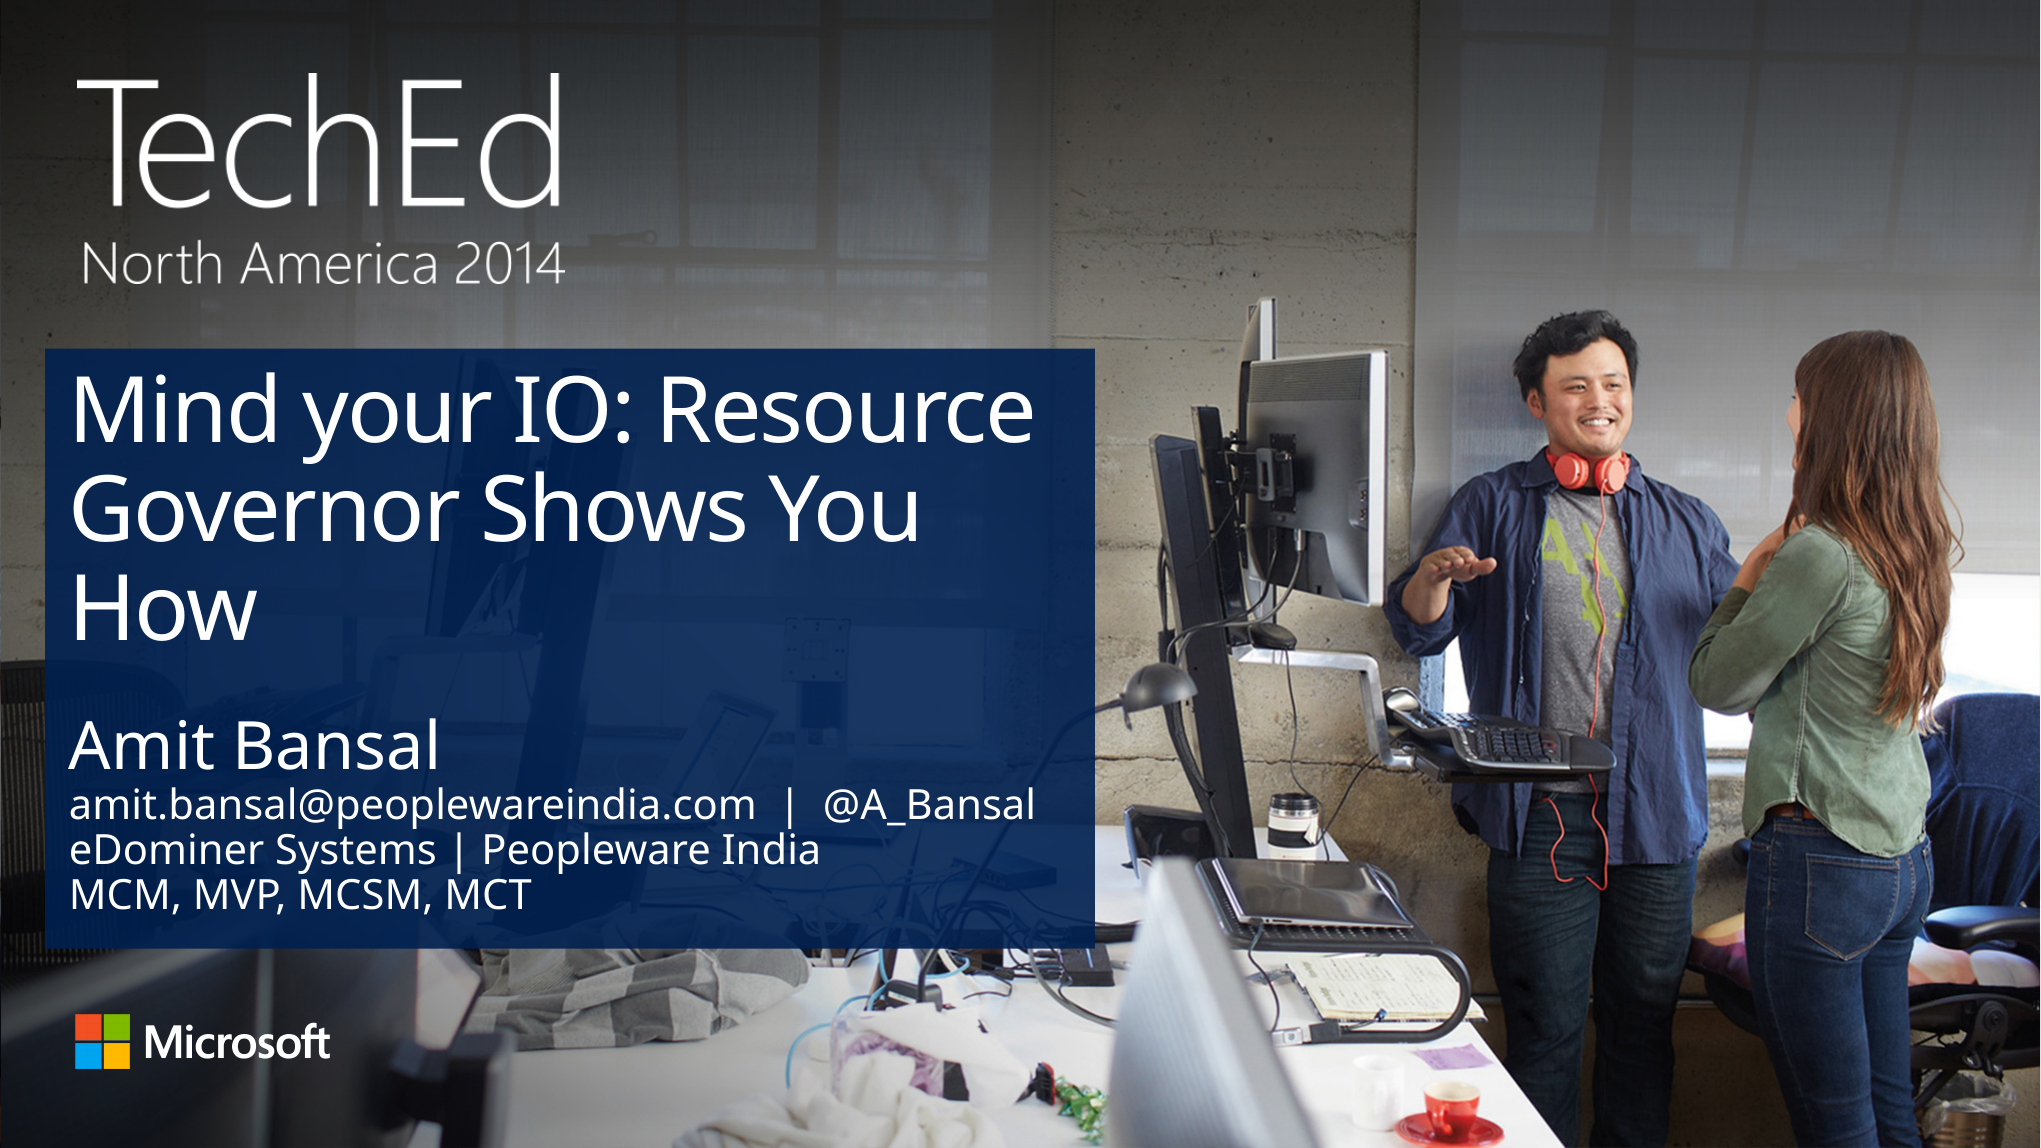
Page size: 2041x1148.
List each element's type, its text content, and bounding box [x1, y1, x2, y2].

picture [0, 0, 2041, 1148]
title Mind your IO: Resource Governor Shows You How [44, 348, 1095, 694]
list Amit Bansal amit.bansal@peoplewareindia.com | @A_Bansal eDominer Systems | Peopleware India MCM, MVP, MCSM, MCT [45, 693, 1096, 949]
